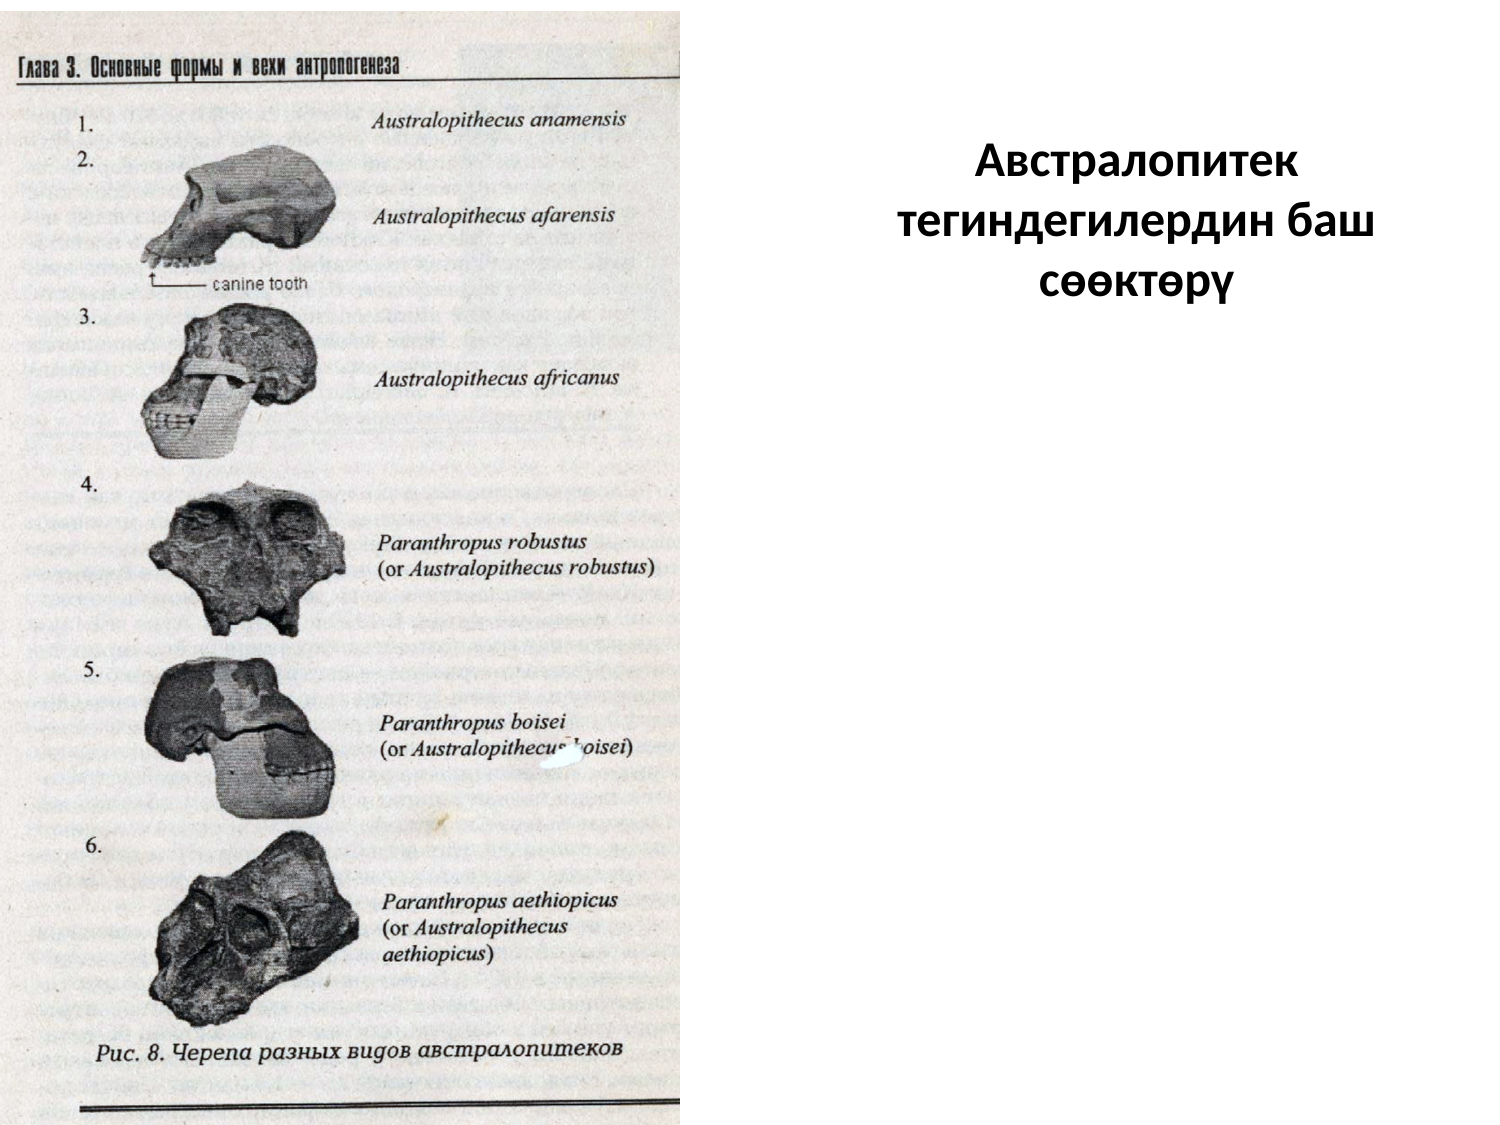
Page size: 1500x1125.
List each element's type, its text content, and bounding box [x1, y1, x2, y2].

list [0, 11, 680, 1125]
title Австралопитек тегиндегилердин баш сөөктөрү [832, 46, 1442, 387]
